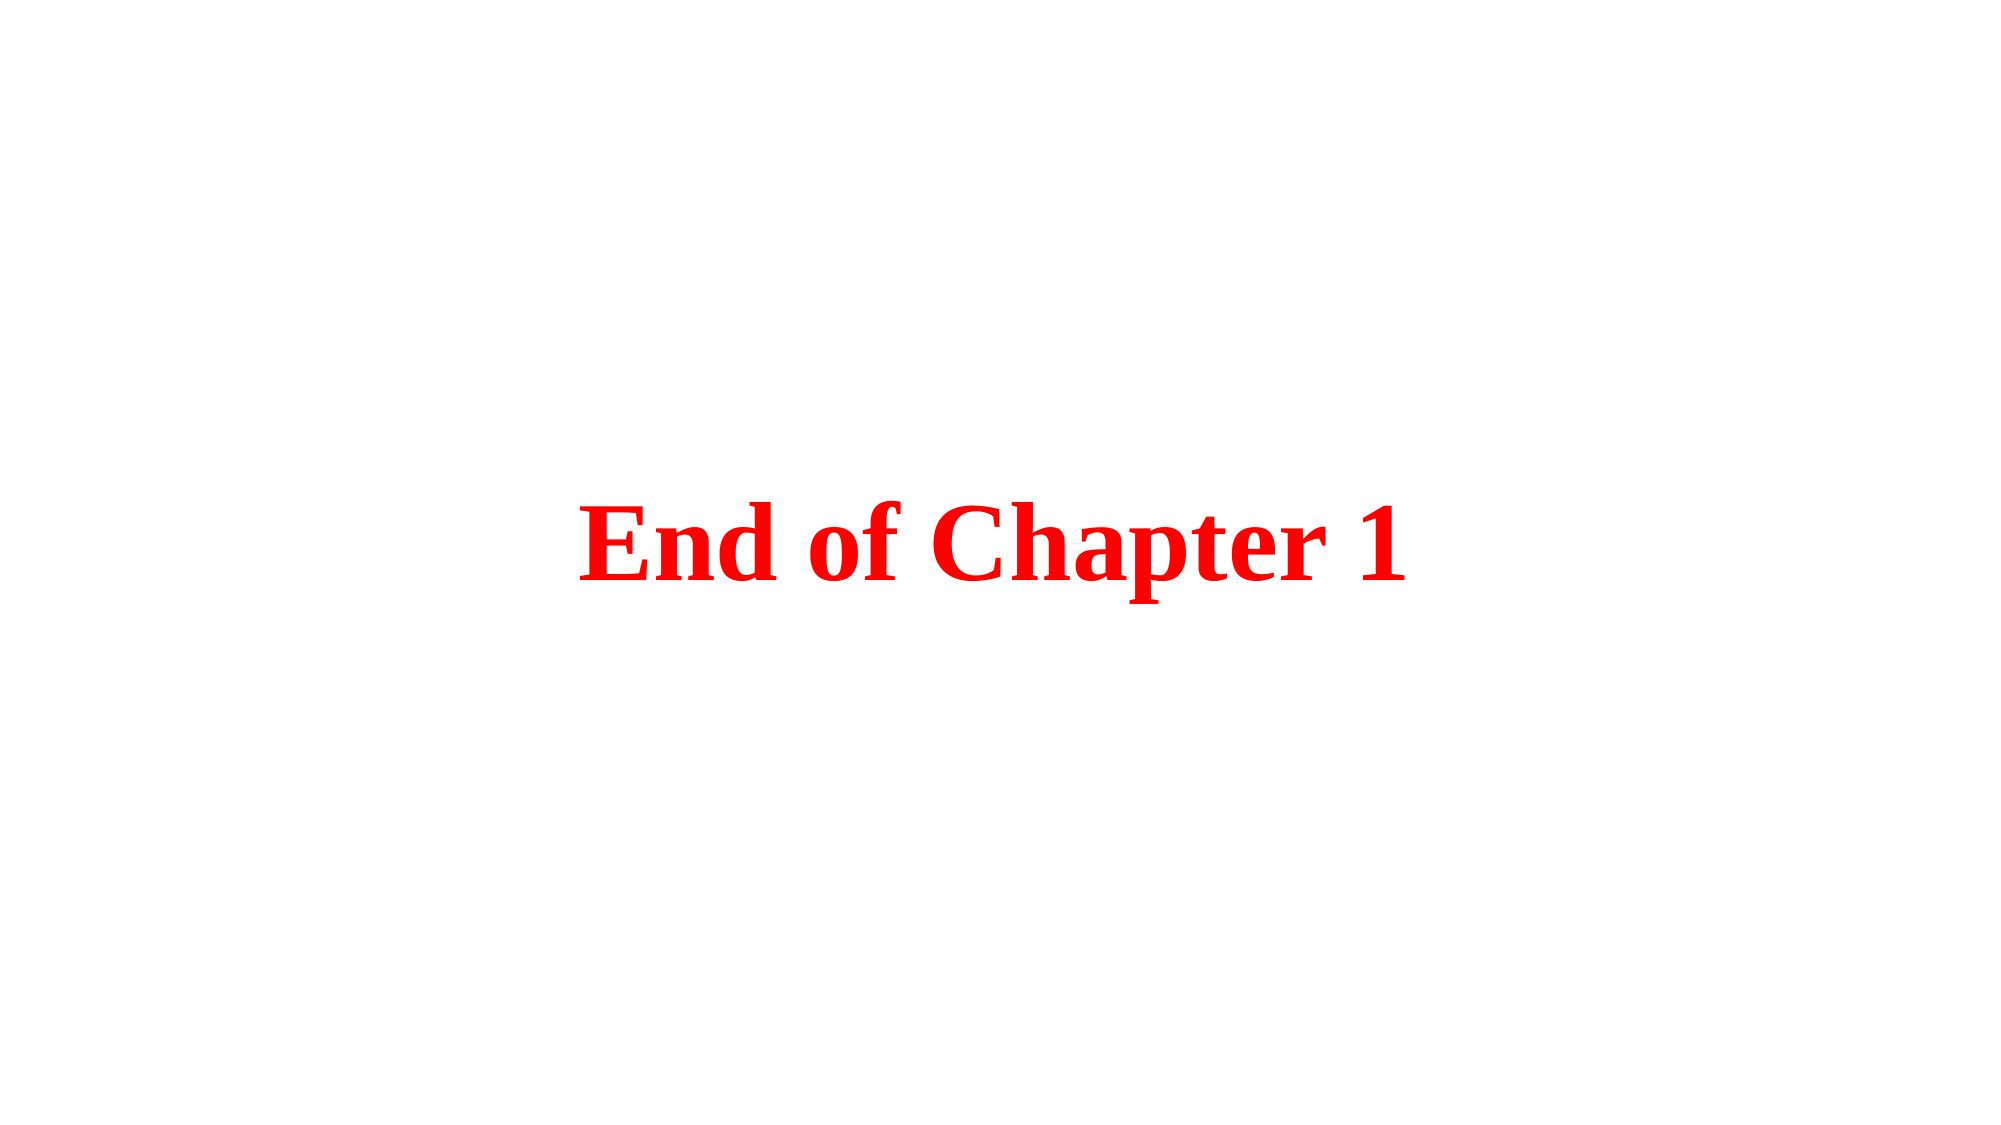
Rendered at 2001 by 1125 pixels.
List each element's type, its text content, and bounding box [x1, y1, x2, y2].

text_box End of Chapter 1 [563, 460, 1426, 611]
